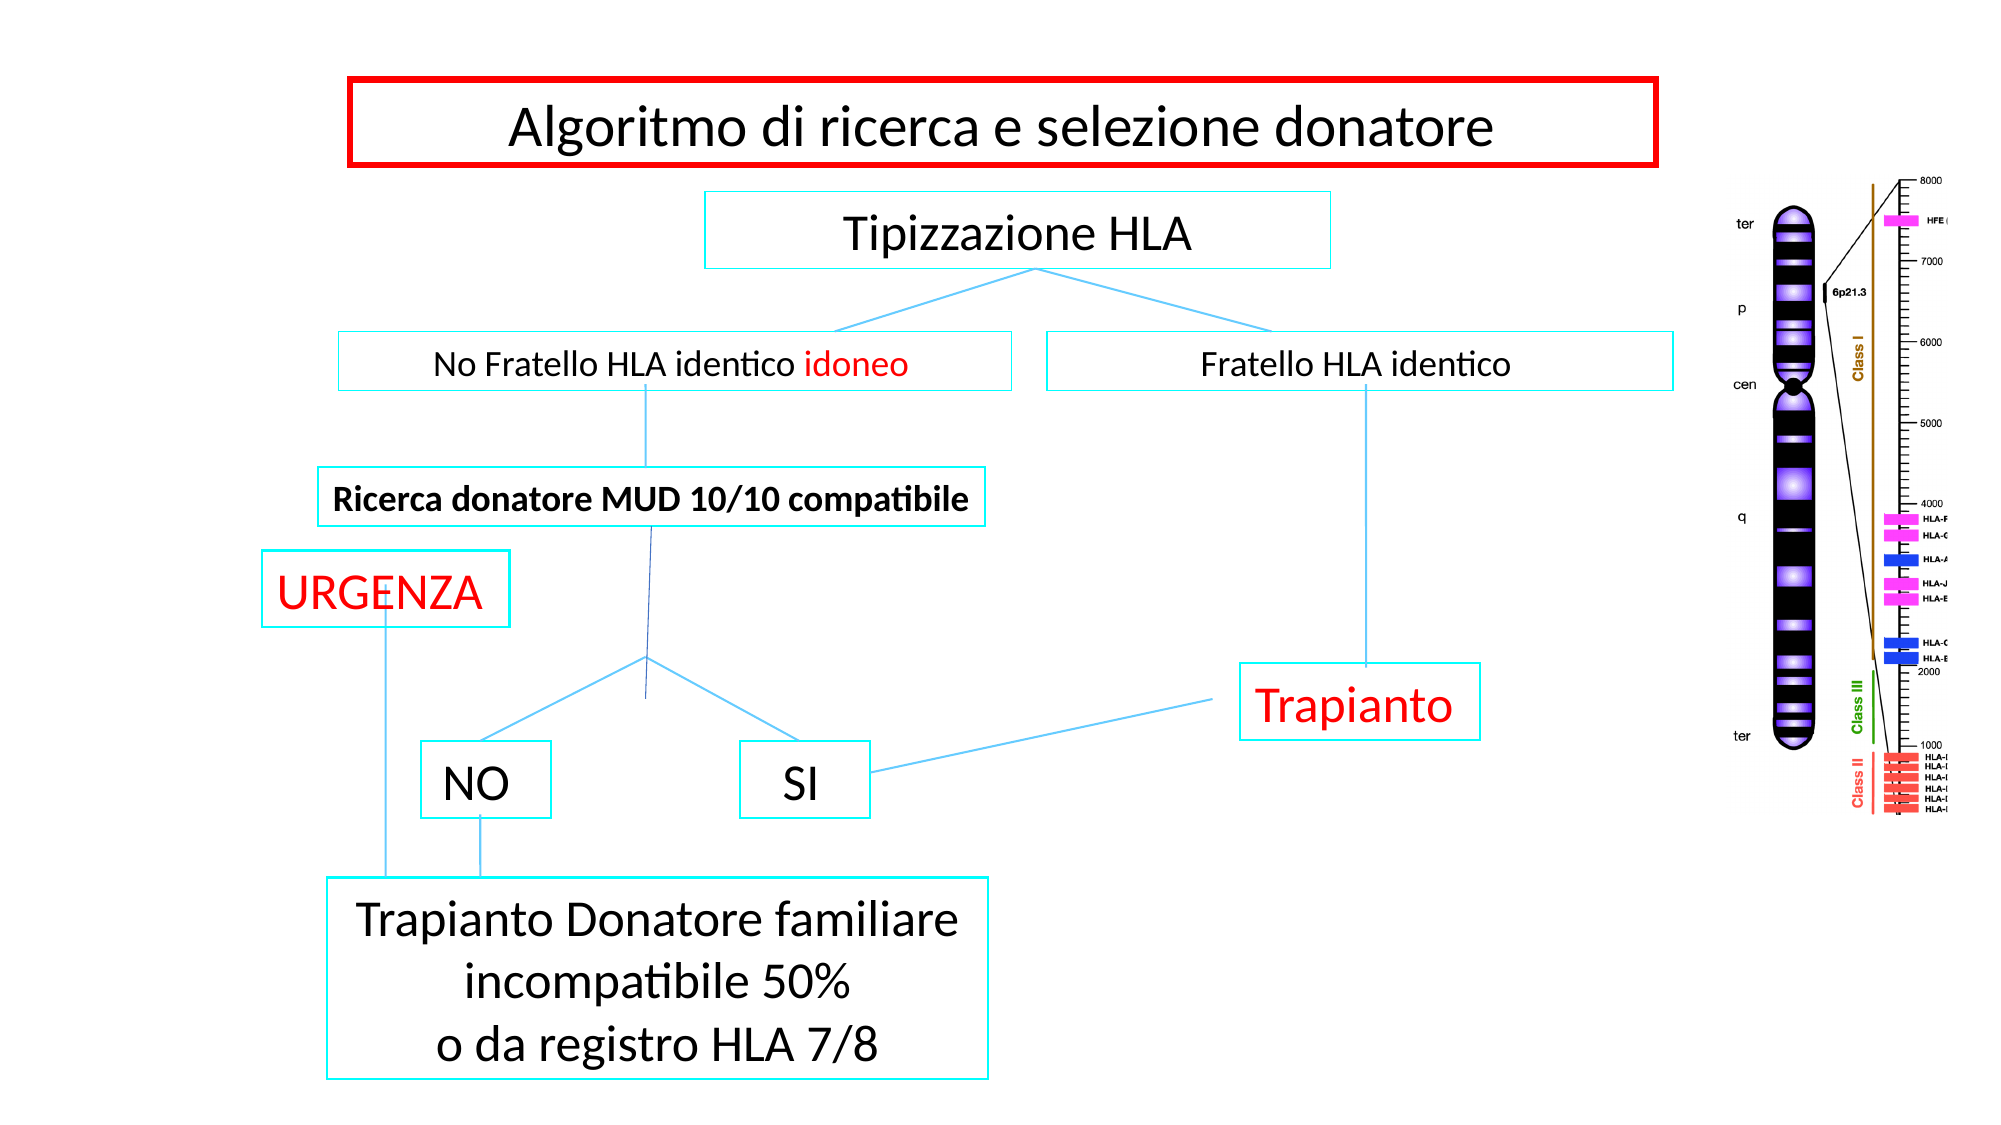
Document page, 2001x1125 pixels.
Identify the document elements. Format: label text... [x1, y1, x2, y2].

text_box Tipizzazione HLA [704, 191, 1331, 269]
text_box NO [421, 740, 552, 818]
text_box No Fratello HLA identico idoneo [338, 331, 1012, 391]
text_box URGENZA [261, 550, 510, 628]
text_box SI [740, 740, 871, 818]
text_box Trapianto [1240, 663, 1481, 741]
text_box Algoritmo di ricerca e selezione donatore [350, 79, 1656, 166]
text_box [645, 526, 652, 657]
text_box Ricerca donatore MUD 10/10 compatibile [318, 466, 985, 527]
text_box Fratello HLA identico [1047, 331, 1674, 391]
text_box Trapianto Donatore familiare incompatibile 50% o da registro HLA 7/8 [326, 877, 989, 1079]
picture [1726, 173, 1948, 815]
